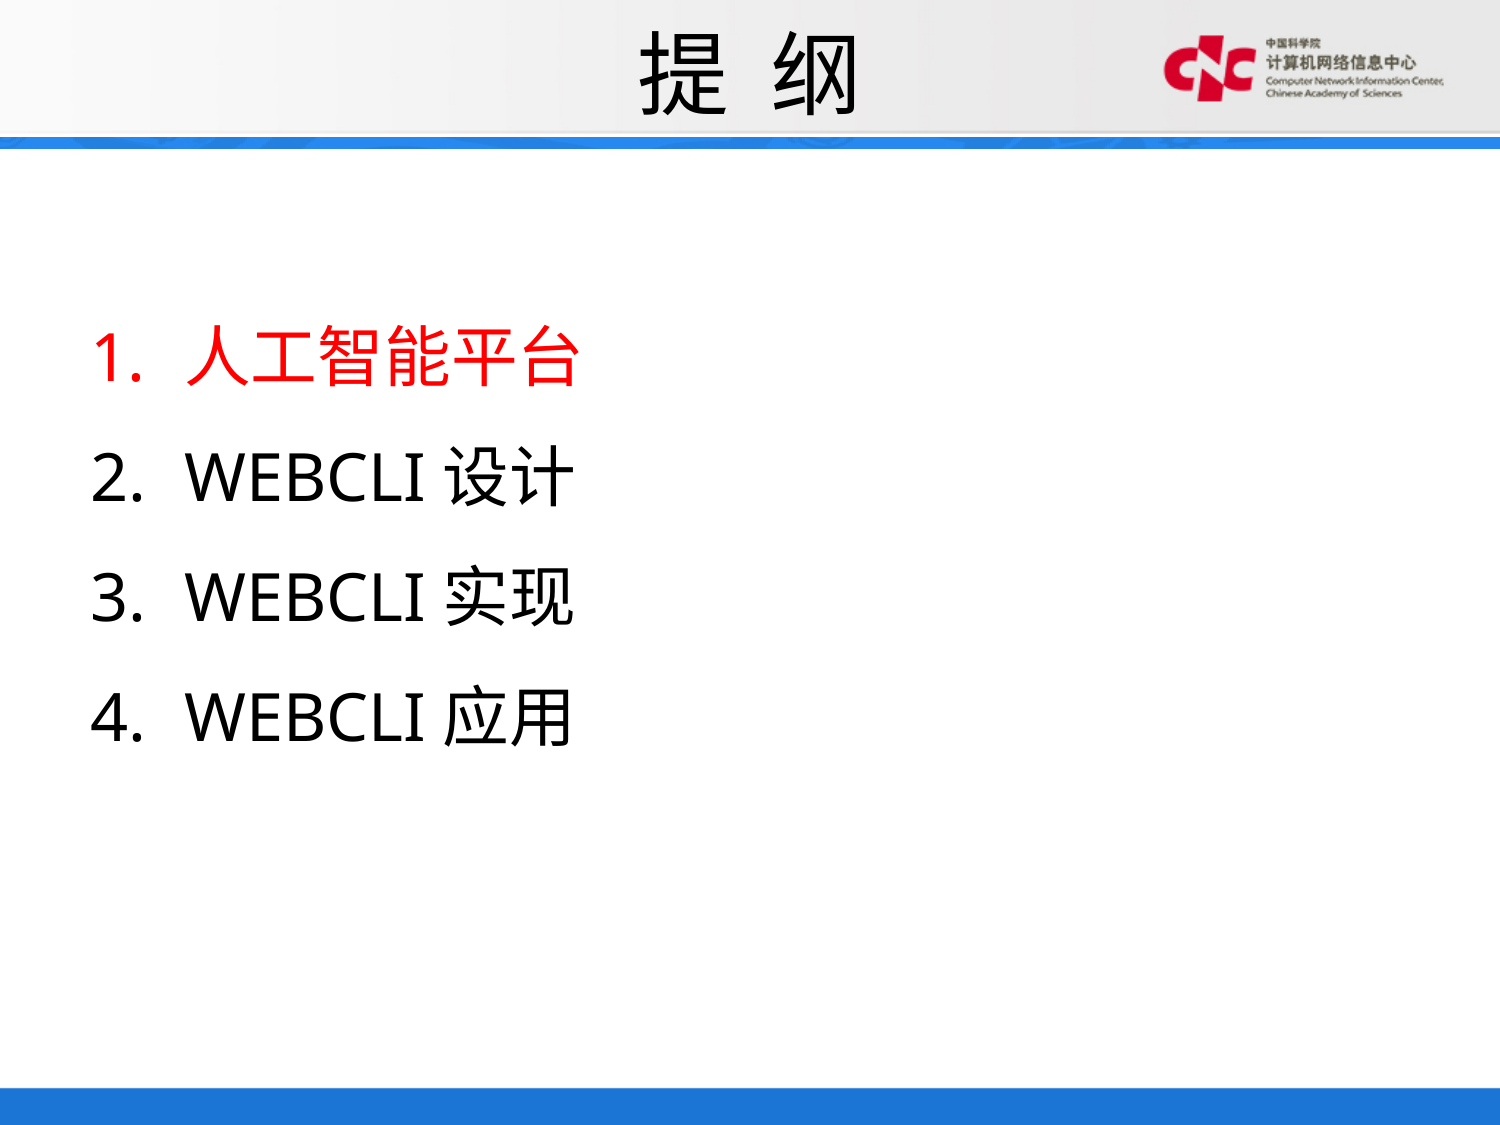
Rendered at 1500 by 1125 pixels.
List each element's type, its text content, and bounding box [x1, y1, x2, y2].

text_box 人工智能平台 WEBCLI设计 WEBCLI实现 WEBCLI应用 [74, 265, 1428, 966]
title 提 纲 [75, 7, 1425, 138]
picture [0, 0, 1500, 1125]
